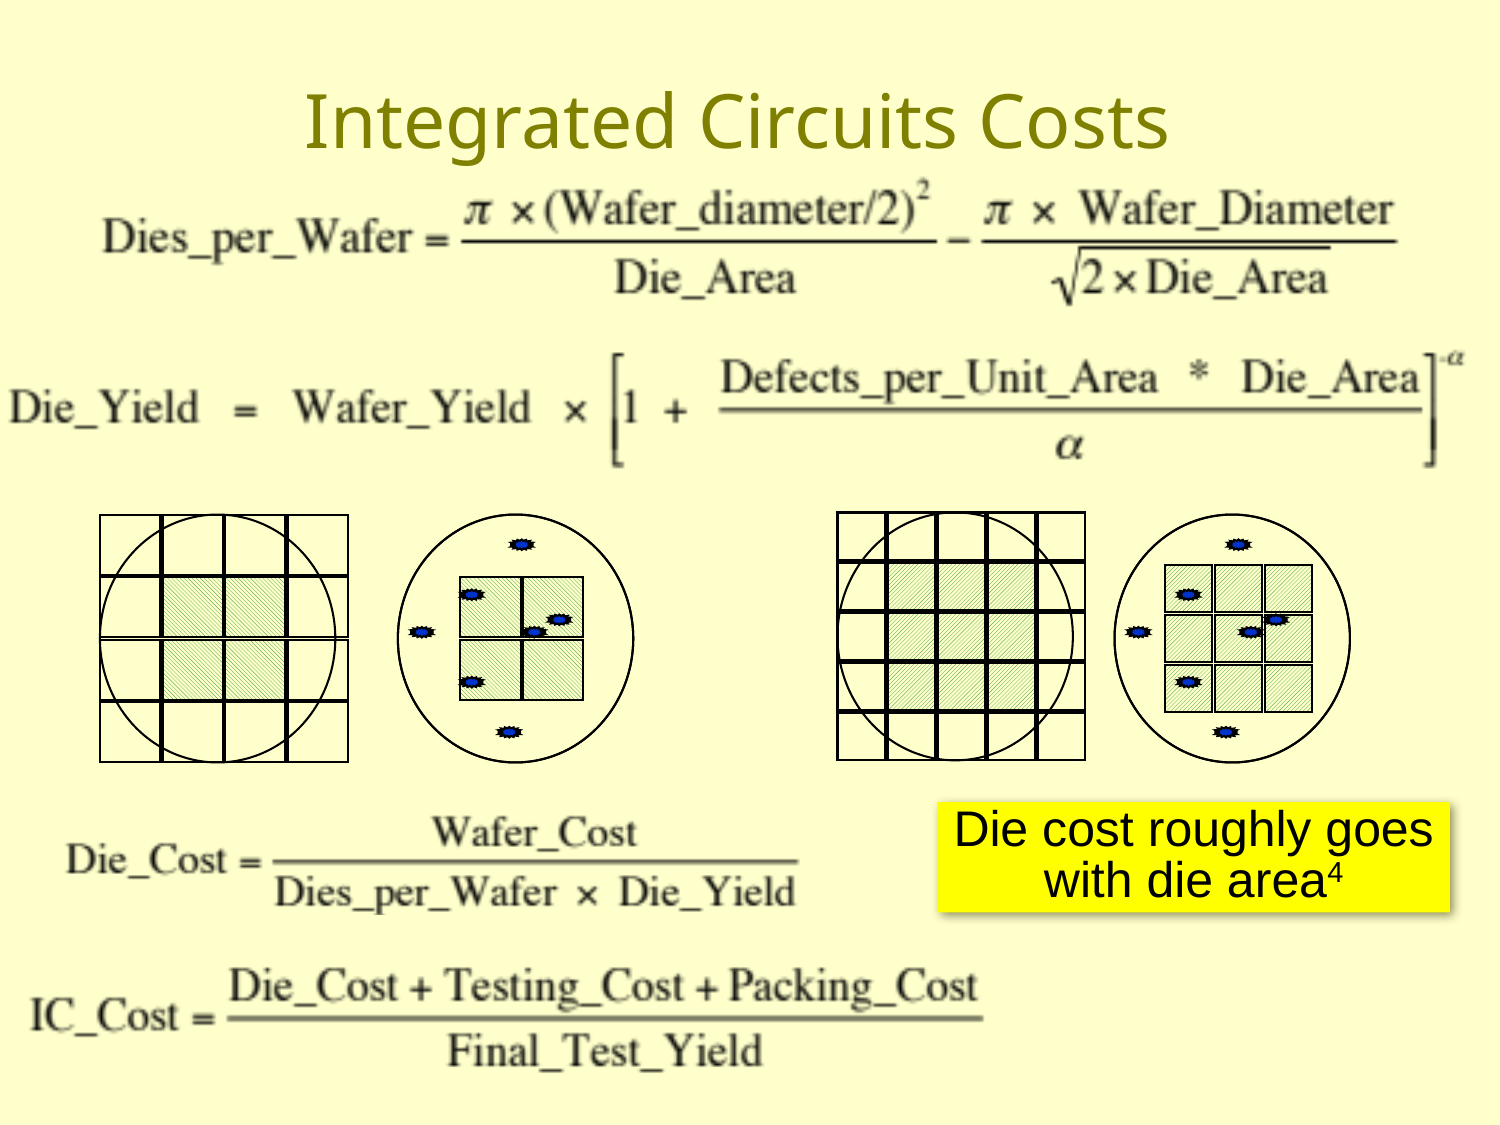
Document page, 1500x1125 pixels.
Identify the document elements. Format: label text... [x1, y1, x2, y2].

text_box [4, 339, 1483, 470]
text_box Die cost roughly goes with die area4 [937, 802, 1450, 913]
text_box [25, 960, 988, 1074]
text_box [1114, 514, 1351, 763]
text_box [61, 809, 801, 915]
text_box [99, 514, 349, 763]
title Integrated Circuits Costs [87, 24, 1388, 213]
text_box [837, 512, 1086, 761]
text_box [97, 172, 1402, 307]
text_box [397, 514, 634, 763]
